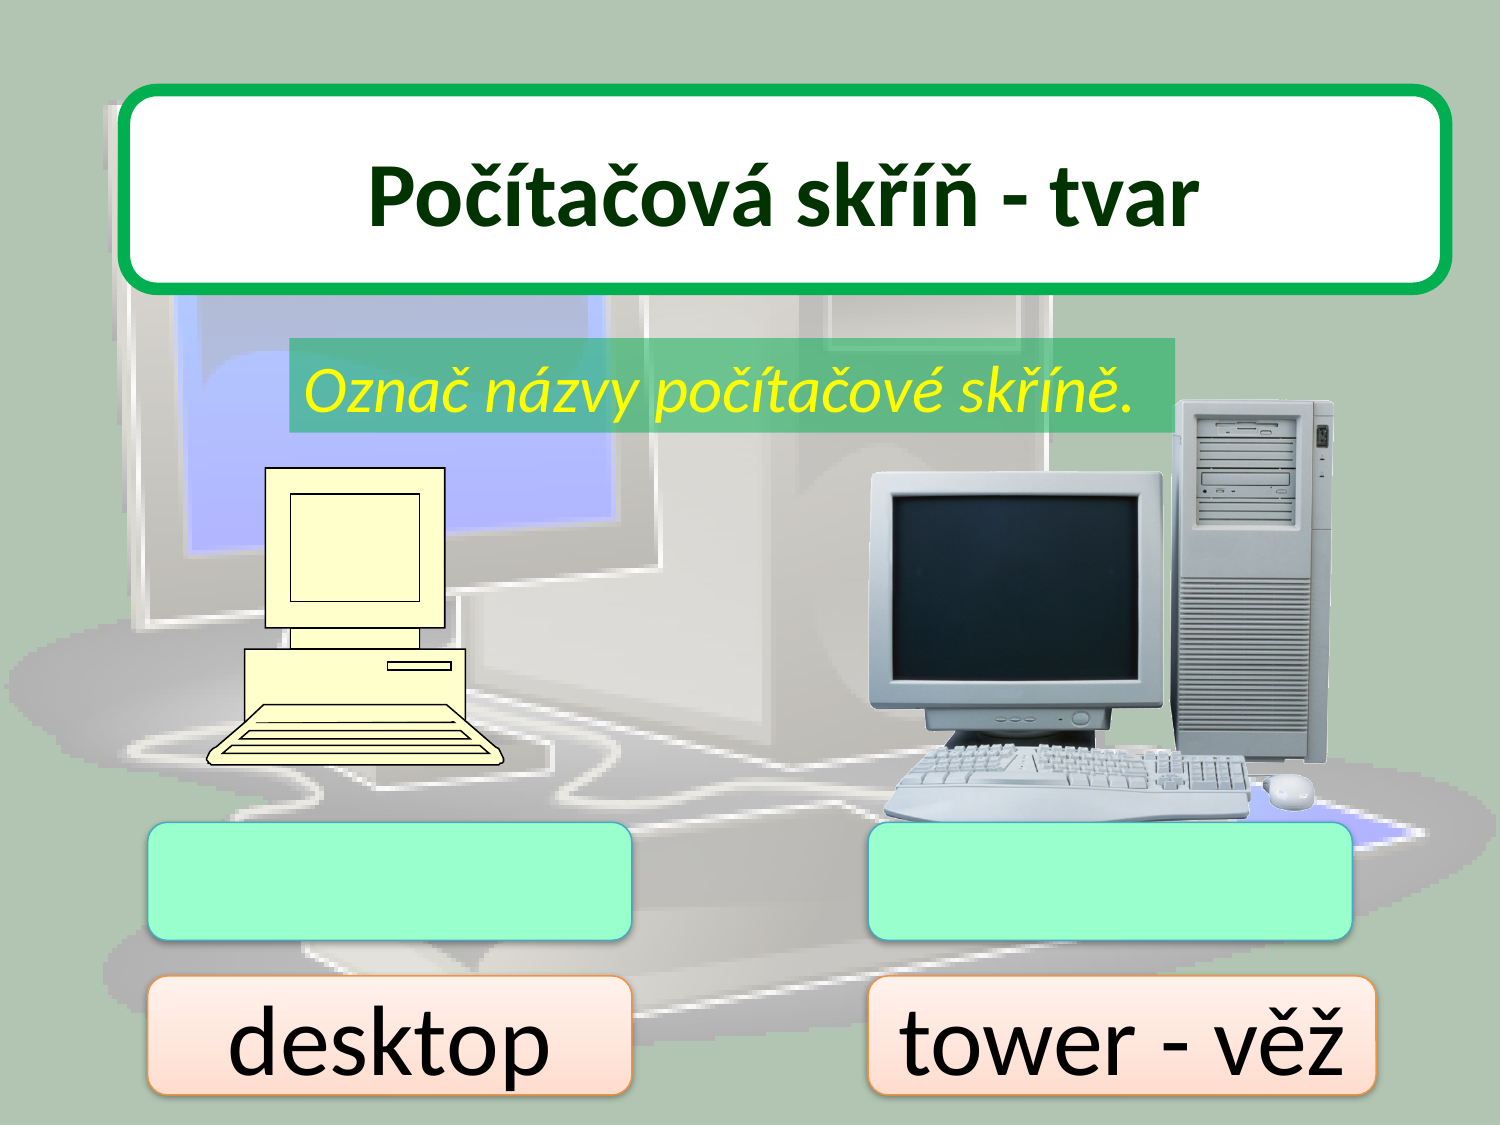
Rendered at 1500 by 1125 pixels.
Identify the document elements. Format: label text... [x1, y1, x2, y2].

text_box tower - věž [867, 975, 1377, 1096]
text_box [1045, 957, 1441, 1125]
picture [832, 361, 1376, 850]
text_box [123, 89, 1447, 290]
text_box desktop [146, 975, 633, 1096]
text_box Označ názvy počítačové skříně. [289, 338, 1176, 433]
text_box [867, 858, 1354, 942]
text_box [146, 821, 633, 942]
text_box [206, 468, 504, 765]
